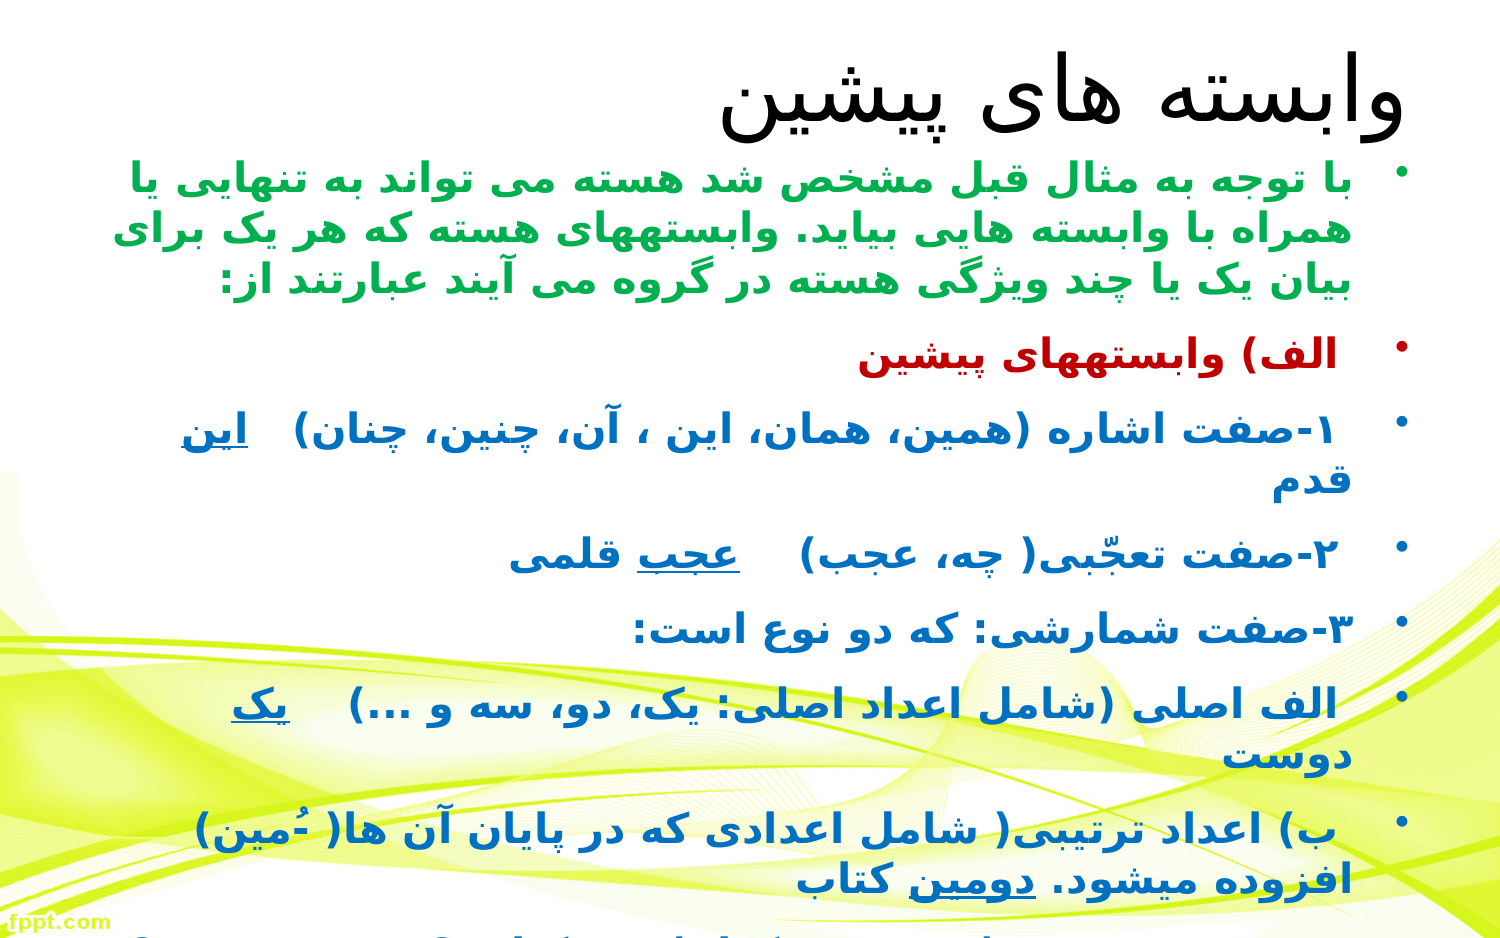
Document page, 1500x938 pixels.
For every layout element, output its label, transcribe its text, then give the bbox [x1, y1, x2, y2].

list با توجه به مثال قبل مشخص شد هسته می تواند به تنهایی یا همراه با وابسته هایی بیاید. وابسته­های هسته که هر یک برای بیان یک یا چند ویژگی هسته در گروه می آیند عبارتند از: الف) وابسته­های پیشین ۱-صفت اشاره (همین، همان، این ، آن، چنین، چنان) این قدم ۲-صفت تعجّبی( چه، عجب) عجب قلمی ۳-صفت شمارشی: که دو نوع است: الف اصلی (شامل اعداد اصلی: یک، دو، سه و ...) یک دوست ب) اعداد ترتیبی( شامل اعدادی که در پایان آن ها( -ُمین) افزوده می­شود. دومین کتاب ۴-صفت پرسشی( چه، چند، کدام) چه کتابی؟ چند درس؟ [75, 150, 1425, 838]
picture [0, 0, 1500, 938]
title وابسته های پیشین [75, 18, 1425, 150]
